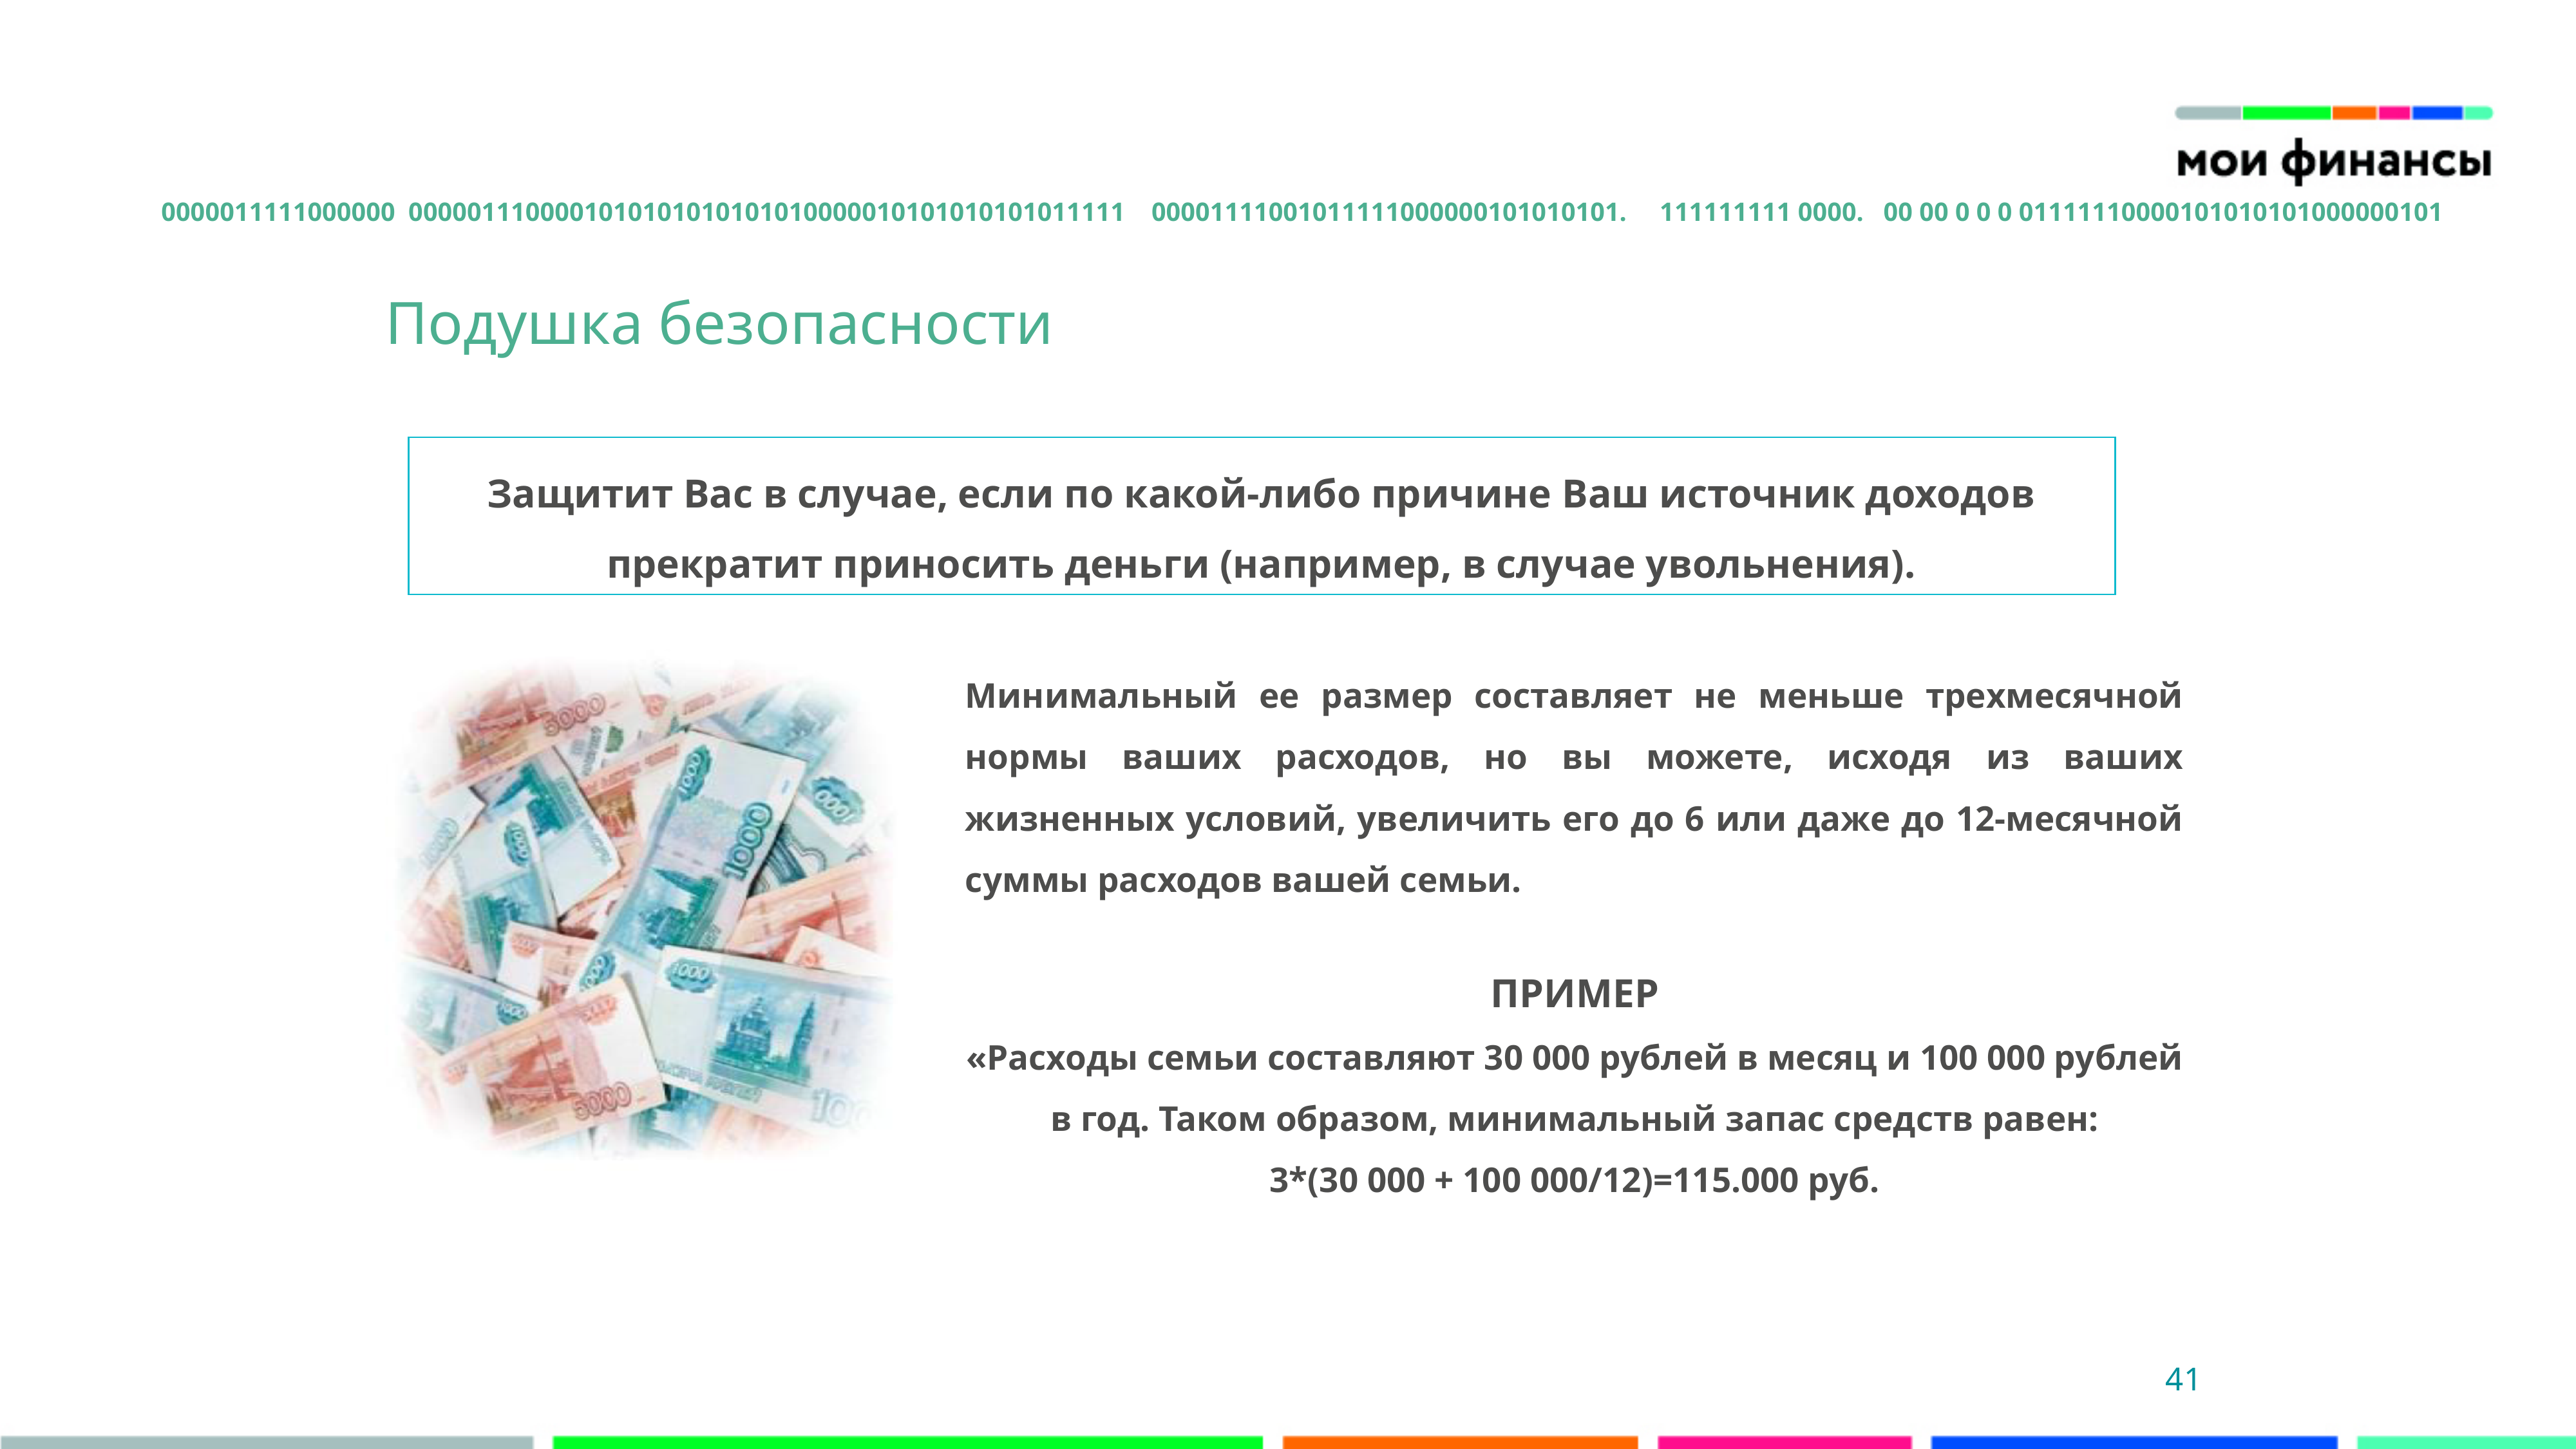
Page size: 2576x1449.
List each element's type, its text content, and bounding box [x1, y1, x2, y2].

picture [0, 2, 2576, 1449]
text_box Подушка безопасности [366, 276, 2210, 379]
text_box ПРИМЕР «Расходы семьи составляют 30 000 рублей в месяц и 100 000 рублей в год. Таком образом, минимальный запас средств равен: 3*(30 000 + 100 000/12)=115.000 руб. [956, 936, 2193, 1209]
text_box Минимальный ее размер составляет не меньше трехмесячной нормы ваших расходов, но вы можете, исходя из ваших жизненных условий, увеличить его до 6 или даже до 12-месячной суммы расходов вашей семьи. [956, 645, 2193, 908]
slide_number 41 [2068, 1341, 2222, 1420]
text_box Защитит Вас в случае, если по какой-либо причине Ваш источник доходов прекратит приносить деньги (например, в случае увольнения). [408, 437, 2116, 595]
text_box 0000011111000000 0000011100001010101010101010000010101010101011111 00001111001011111000000101010101. 111111111 0000. 00 00 0 0 0 01111110000101010101000000101 [151, 191, 2457, 232]
